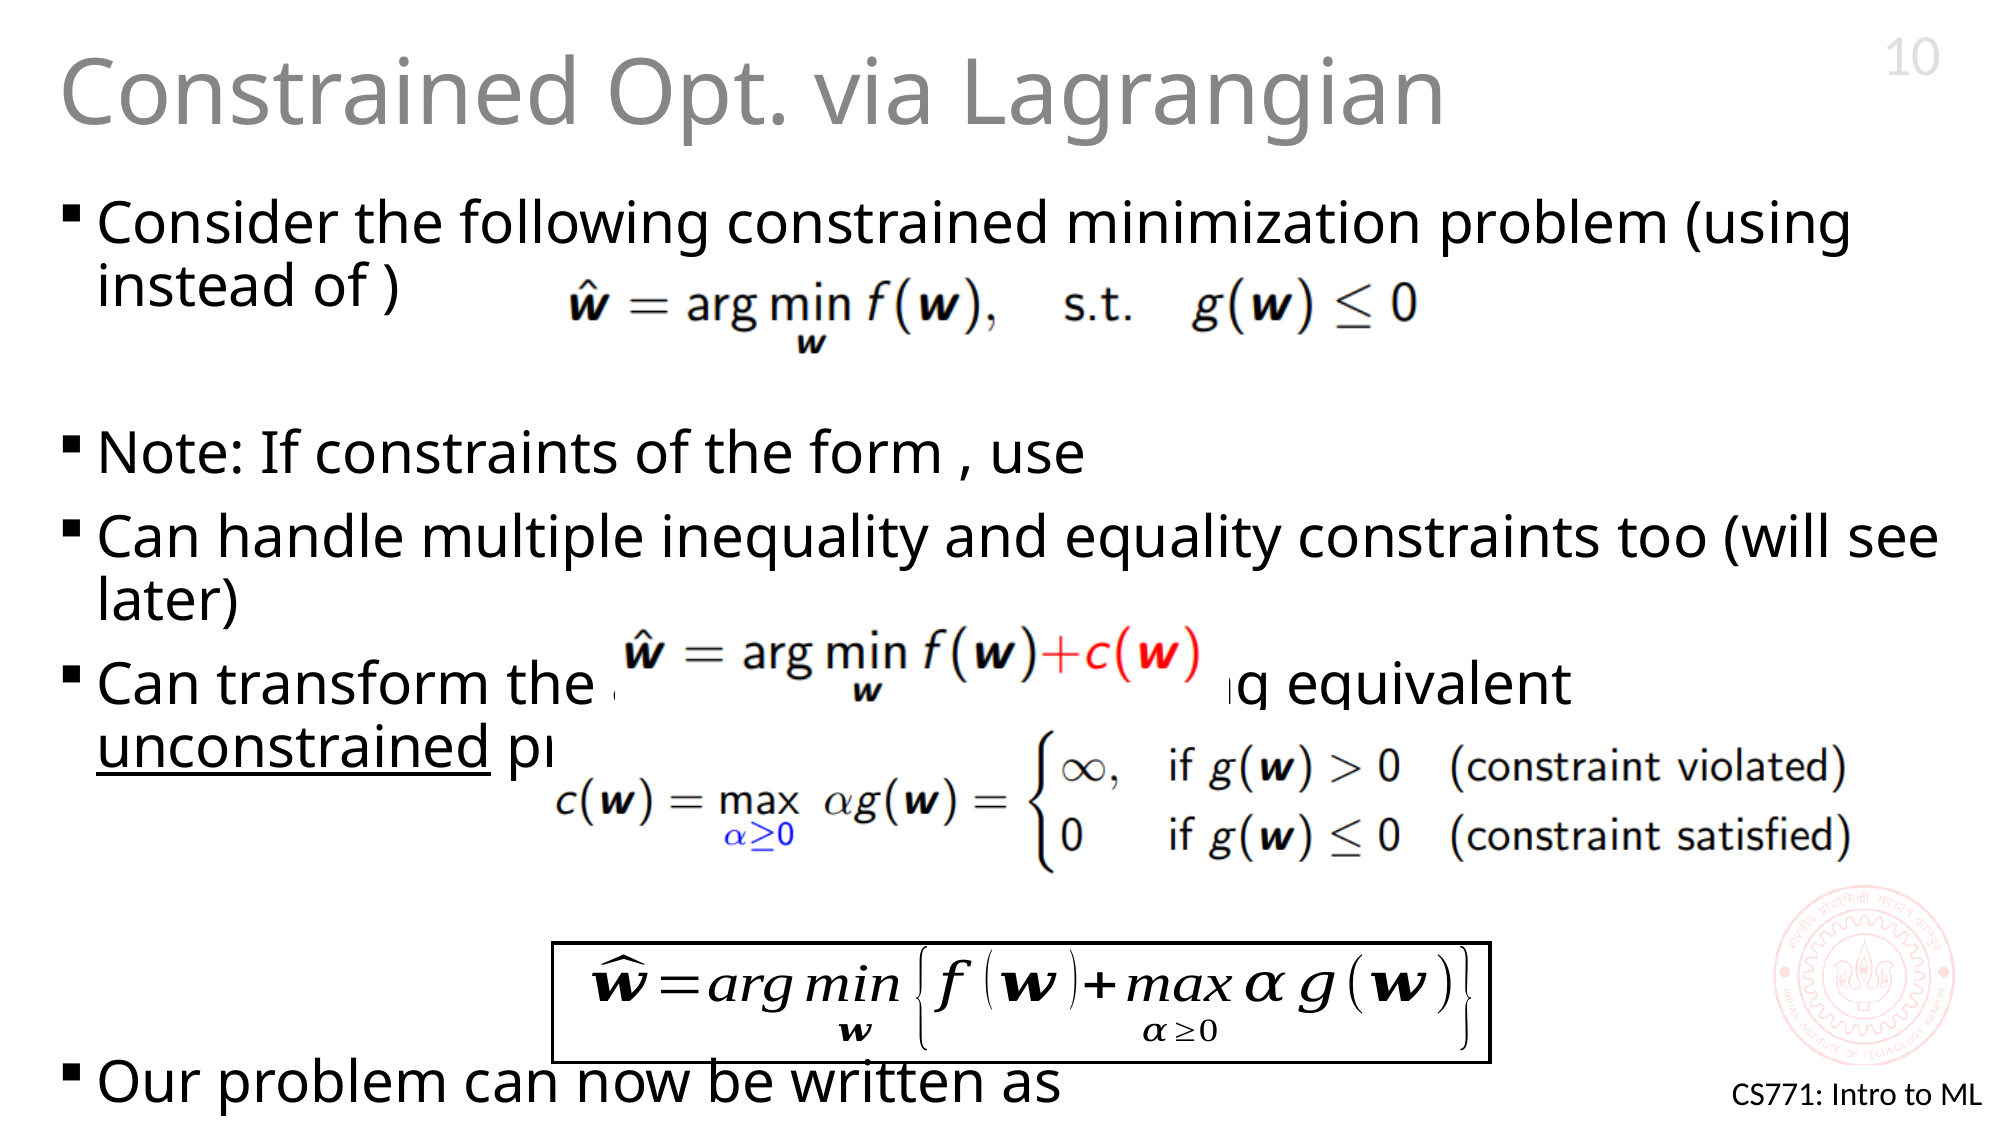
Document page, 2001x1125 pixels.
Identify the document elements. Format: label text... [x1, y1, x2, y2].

picture [552, 262, 1461, 360]
title Constrained Opt. via Lagrangian [43, 27, 1970, 163]
text_box [551, 942, 1491, 1063]
picture [552, 620, 1866, 878]
slide_number 10 [1857, 22, 1957, 83]
